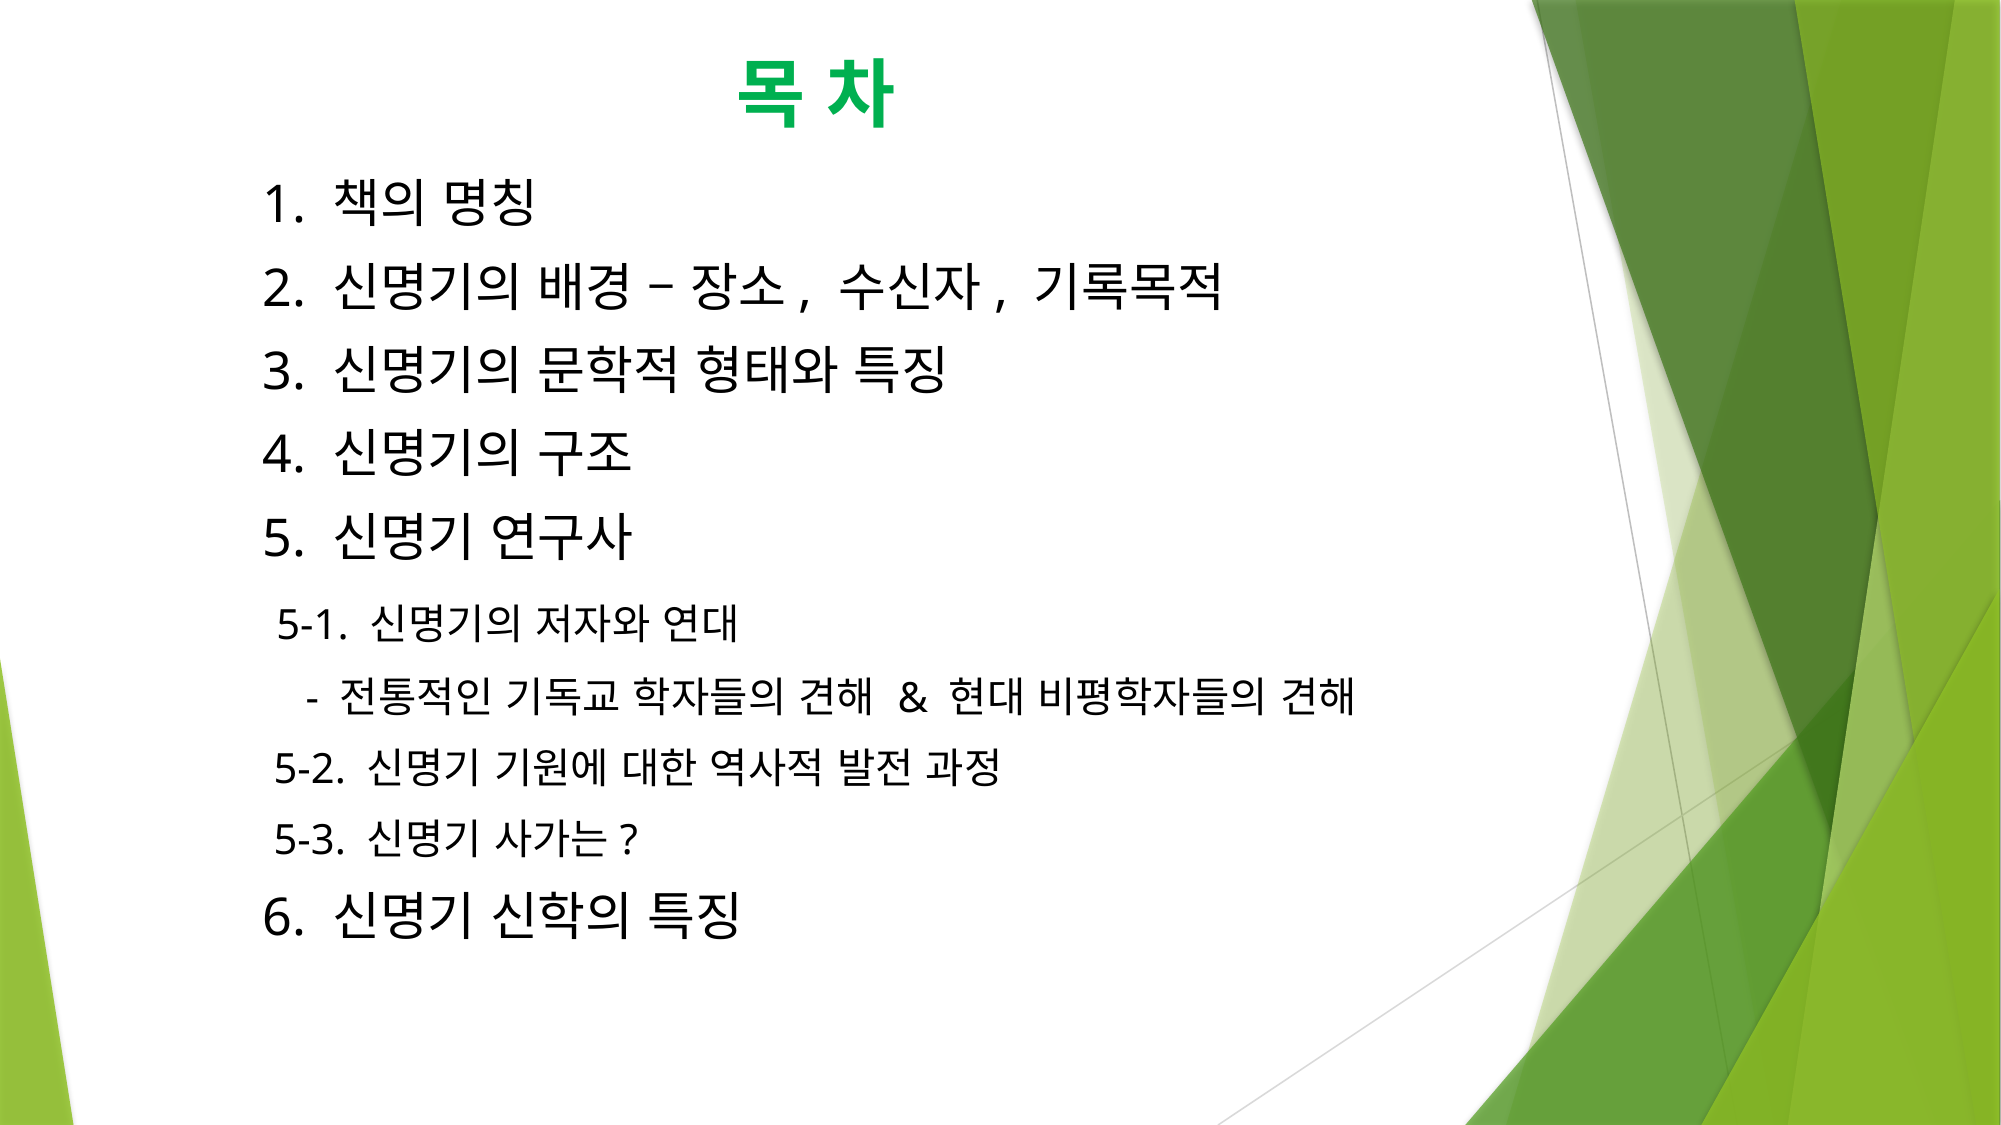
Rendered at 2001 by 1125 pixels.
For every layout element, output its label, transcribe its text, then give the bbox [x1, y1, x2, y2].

list 1. 책의 명칭 2. 신명기의 배경 – 장소, 수신자, 기록목적 3. 신명기의 문학적 형태와 특징 4. 신명기의 구조 5. 신명기 연구사 5-1. 신명기의 저자와 연대 - 전통적인 기독교 학자들의 견해 & 현대 비평학자들의 견해 5-2. 신명기 기원에 대한 역사적 발전 과정 5-3. 신명기 사가는? 6. 신명기 신학의 특징 [247, 163, 1658, 1013]
title 목 차 [111, 39, 1522, 167]
